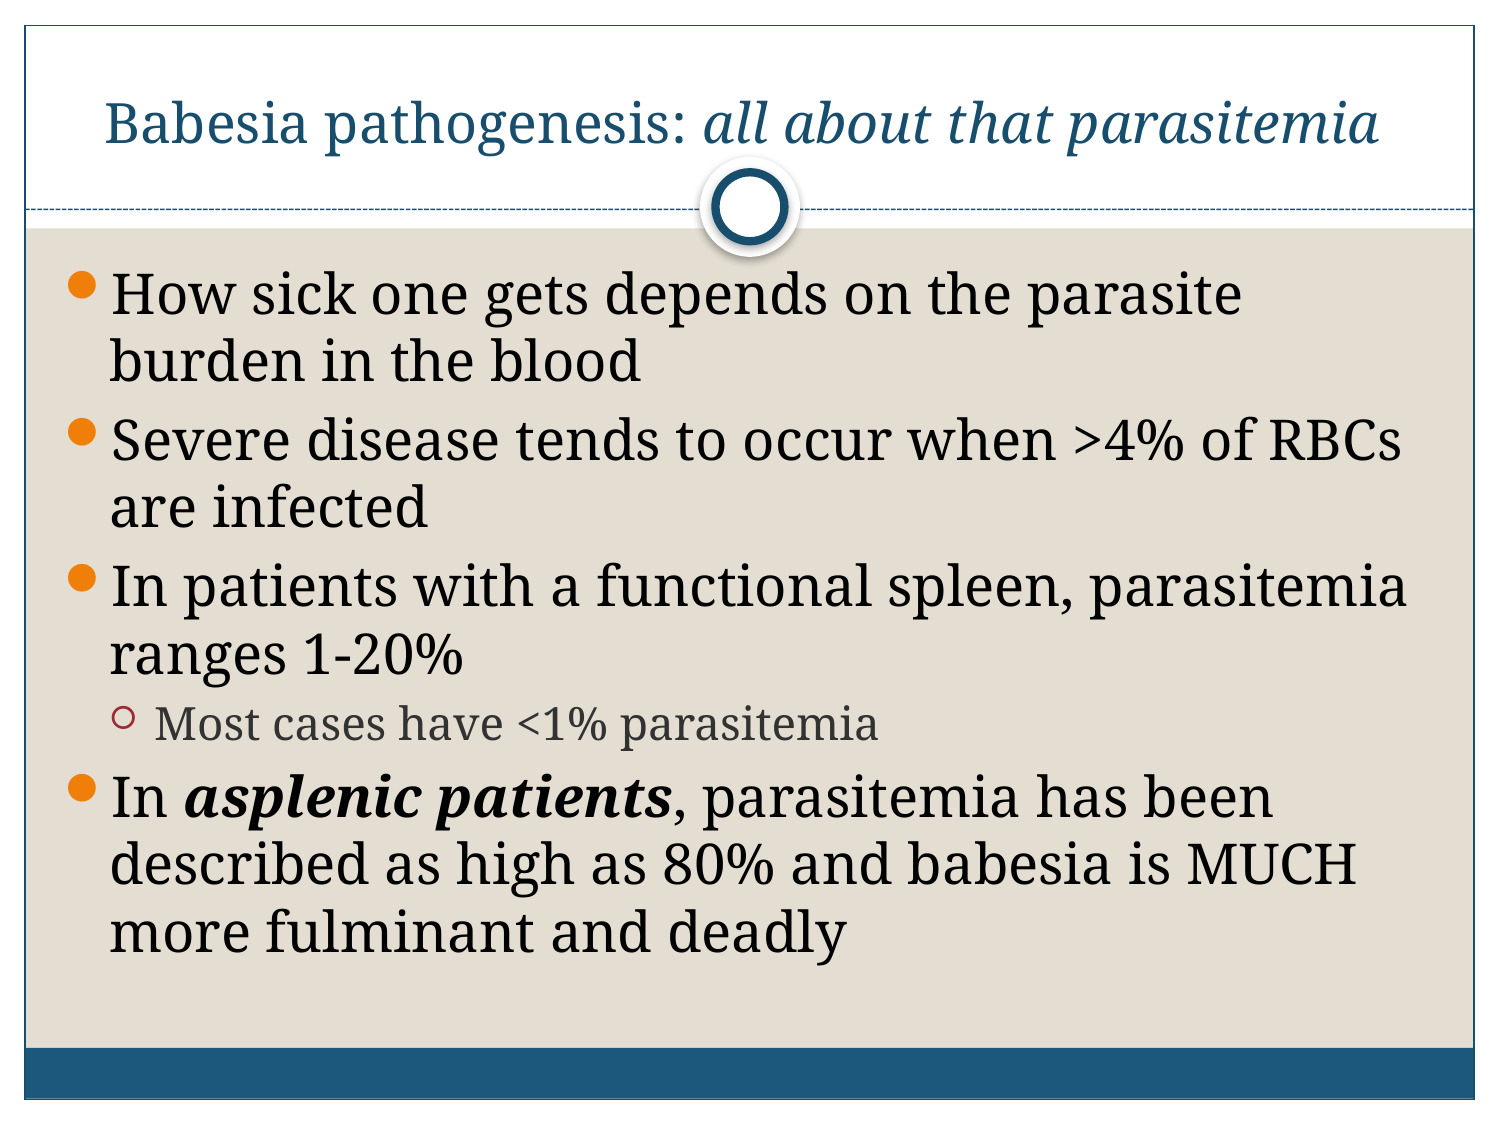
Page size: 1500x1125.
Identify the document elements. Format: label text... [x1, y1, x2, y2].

title Babesia pathogenesis: all about that parasitemia [49, 37, 1450, 162]
list How sick one gets depends on the parasite burden in the blood Severe disease tends to occur when >4% of RBCs are infected In patients with a functional spleen, parasitemia ranges 1-20% Most cases have <1% parasitemia In asplenic patients, parasitemia has been described as high as 80% and babesia is MUCH more fulminant and deadly [49, 250, 1438, 1001]
